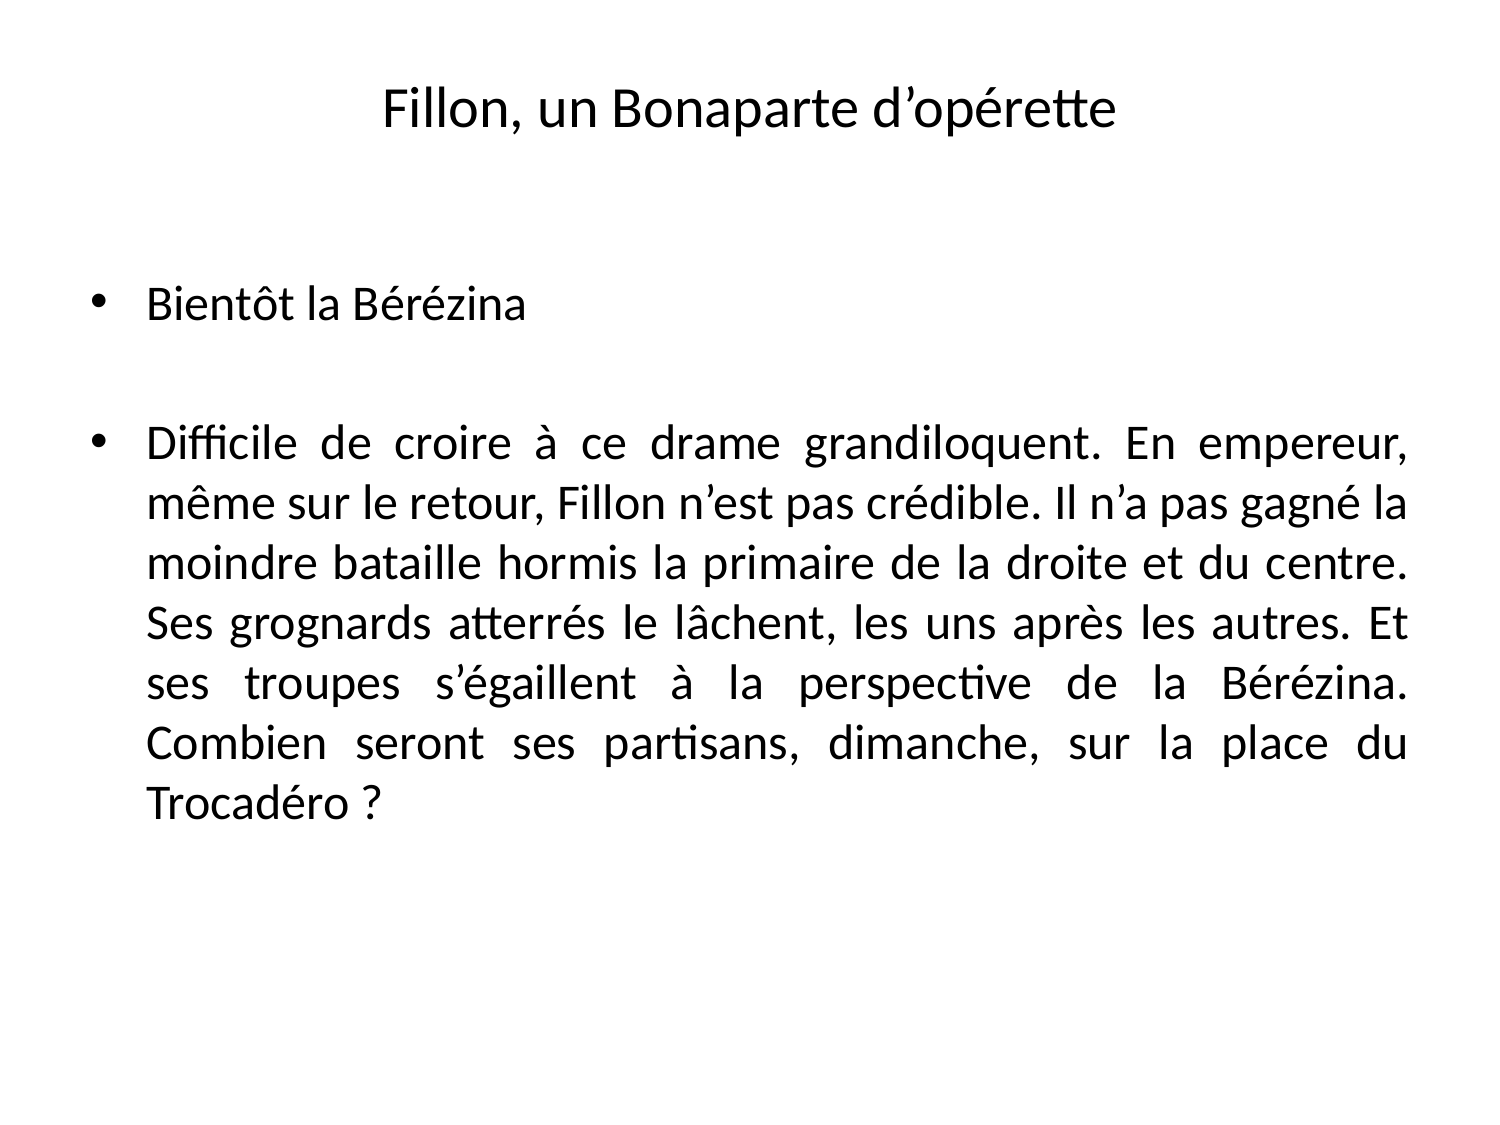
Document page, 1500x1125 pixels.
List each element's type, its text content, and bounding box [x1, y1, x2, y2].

title Fillon, un Bonaparte d’opérette [75, 45, 1425, 233]
list Bientôt la Bérézina Difficile de croire à ce drame grandiloquent. En empereur, même sur le retour, Fillon n’est pas crédible. Il n’a pas gagné la moindre bataille hormis la primaire de la droite et du centre. Ses grognards atterrés le lâchent, les uns après les autres. Et ses troupes s’égaillent à la perspective de la Bérézina. Combien seront ses partisans, dimanche, sur la place du Trocadéro ? [75, 262, 1425, 1005]
